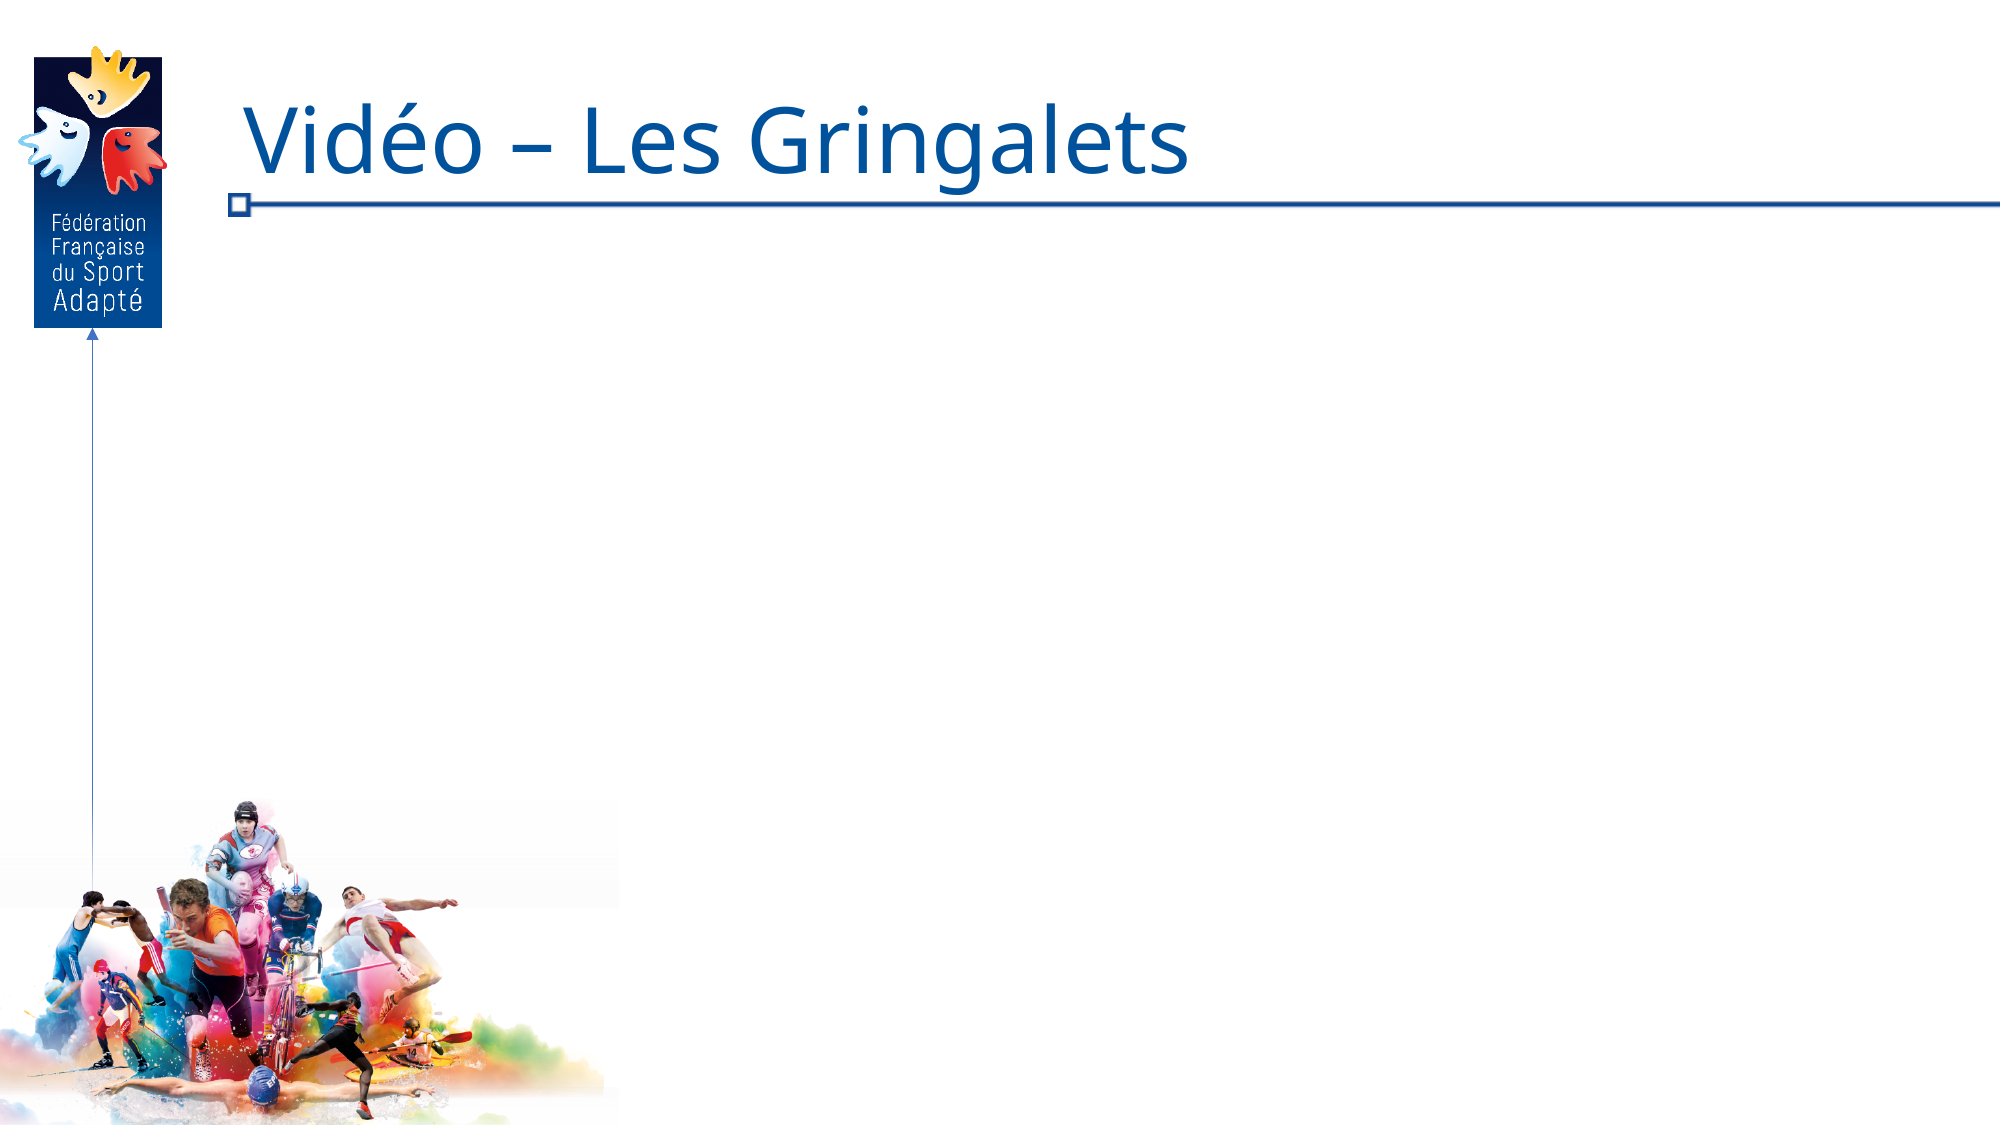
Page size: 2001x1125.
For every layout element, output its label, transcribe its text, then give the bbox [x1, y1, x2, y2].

picture [0, 786, 619, 1125]
title Vidéo – Les Gringalets [228, 59, 1863, 227]
picture [1863, 193, 2000, 217]
picture [18, 46, 167, 328]
